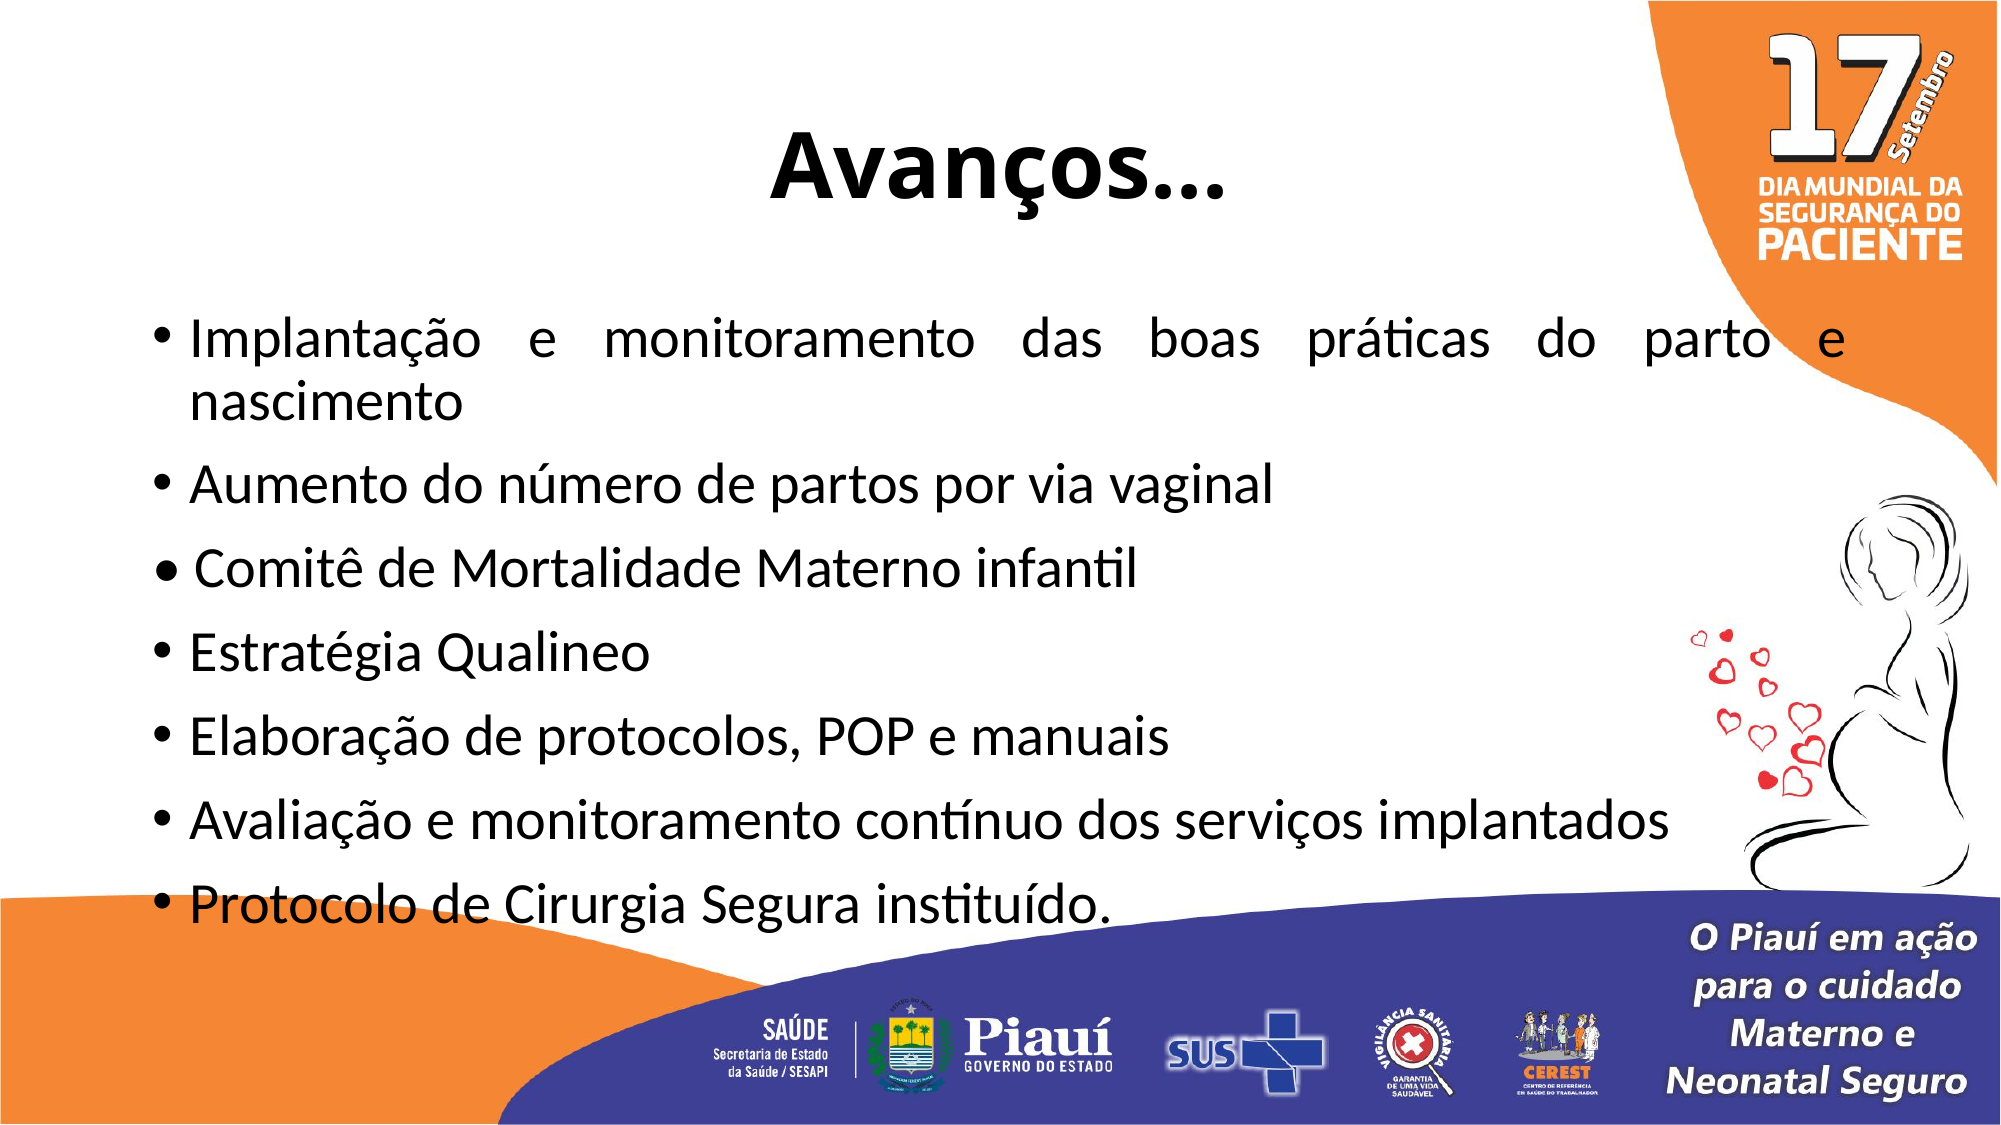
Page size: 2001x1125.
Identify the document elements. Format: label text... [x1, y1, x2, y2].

list Implantação e monitoramento das boas práticas do parto e nascimento Aumento do número de partos por via vaginal • Comitê de Mortalidade Materno infantil Estratégia Qualineo Elaboração de protocolos, POP e manuais Avaliação e monitoramento contínuo dos serviços implantados Protocolo de Cirurgia Segura instituído. [137, 299, 1863, 1014]
picture [0, 0, 2001, 1125]
title Avanços... [137, 59, 1863, 278]
